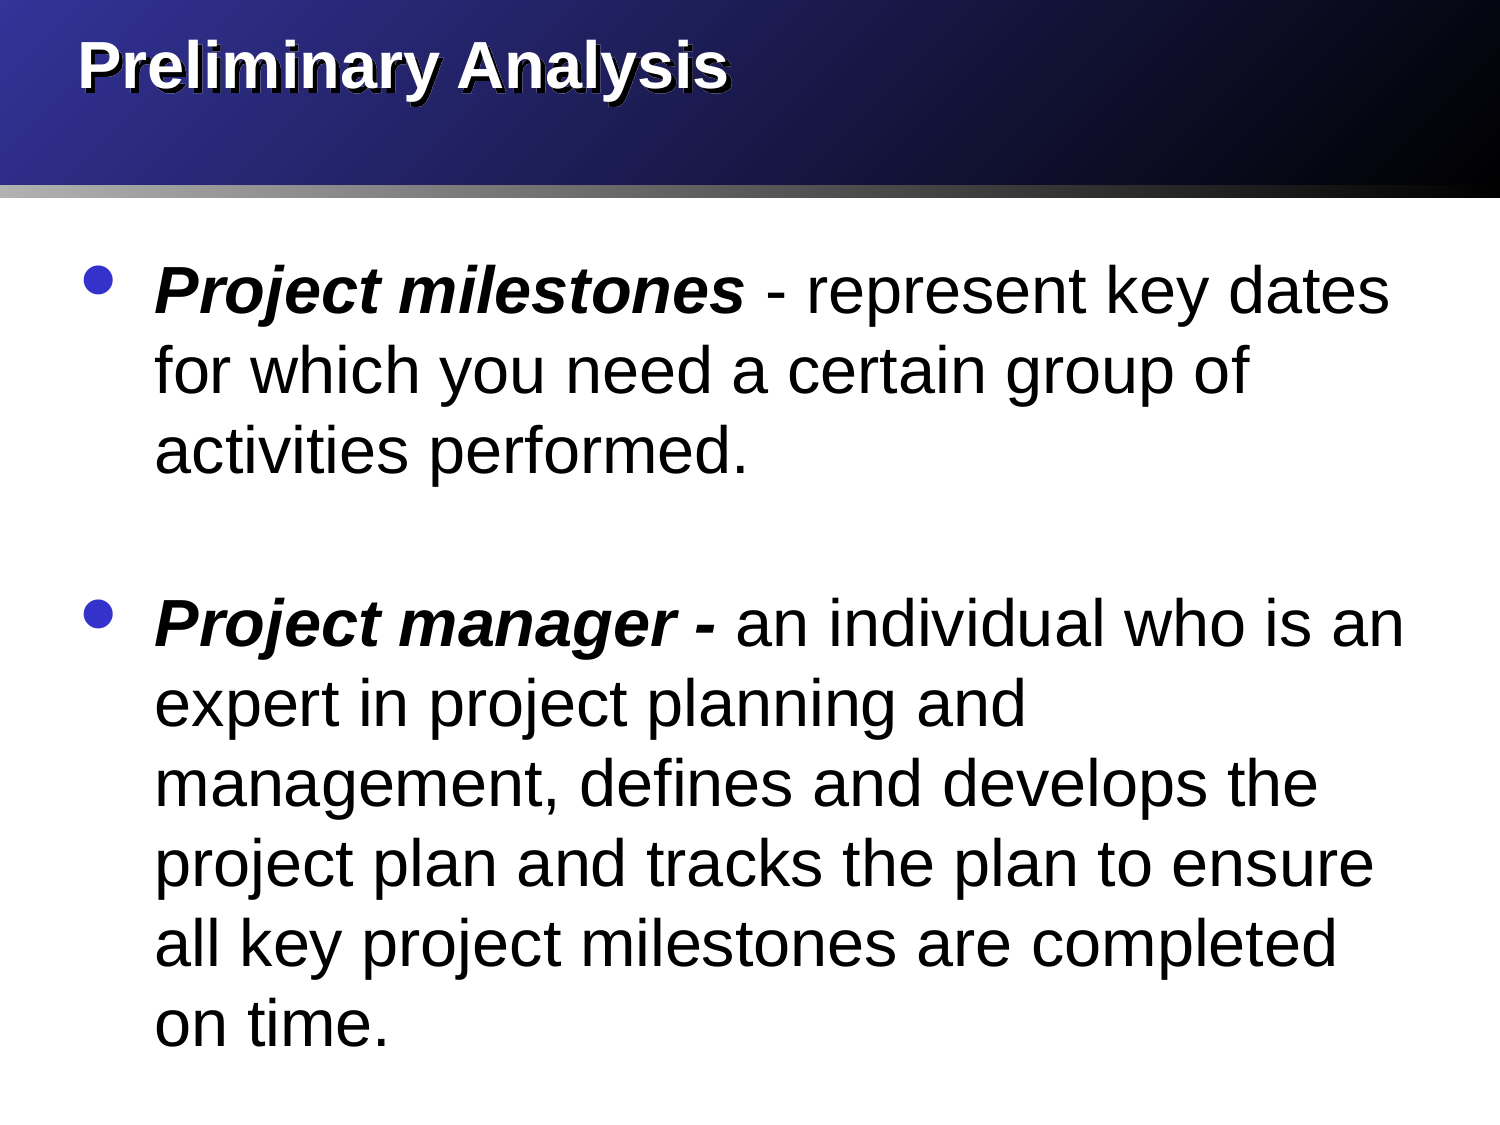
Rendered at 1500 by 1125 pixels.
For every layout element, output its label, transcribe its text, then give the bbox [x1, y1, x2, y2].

list Project milestones - represent key dates for which you need a certain group of activities performed. Project manager - an individual who is an expert in project planning and management, defines and develops the project plan and tracks the plan to ensure all key project milestones are completed on time. [64, 239, 1426, 1036]
title Preliminary Analysis [62, 14, 1426, 165]
